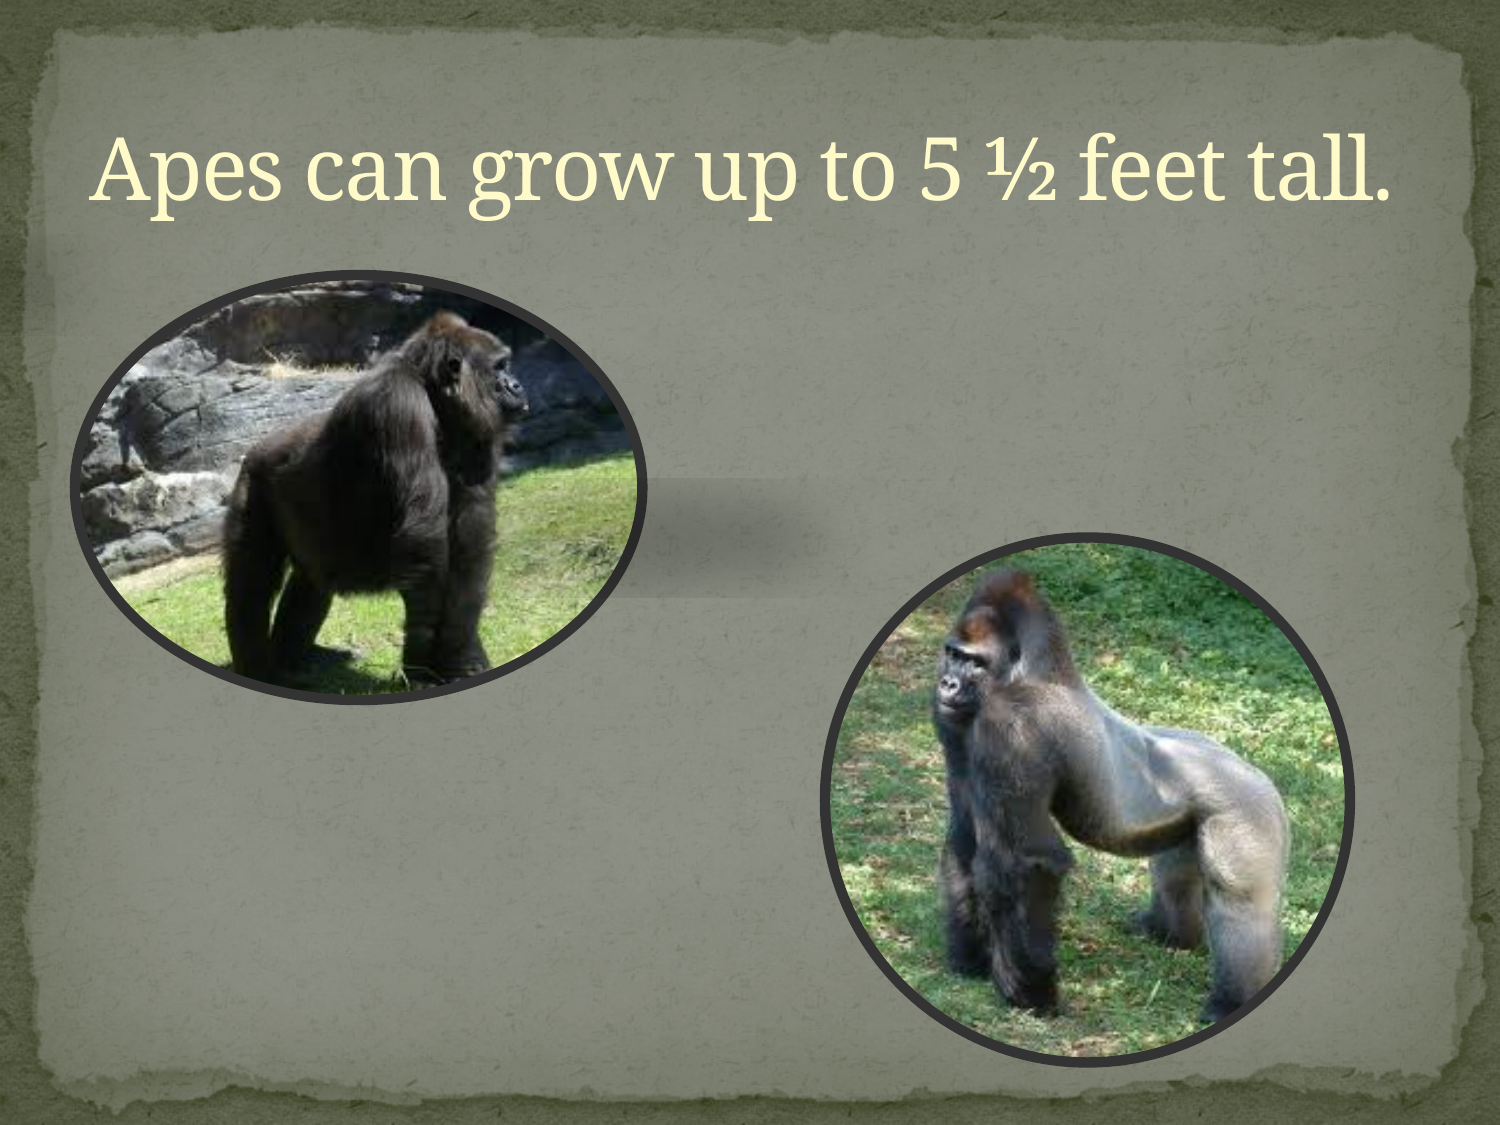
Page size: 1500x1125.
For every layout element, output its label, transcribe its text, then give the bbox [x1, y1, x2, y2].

picture [825, 538, 1351, 1063]
title Apes can grow up to 5 ½ feet tall. [74, 24, 1425, 225]
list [76, 276, 642, 700]
